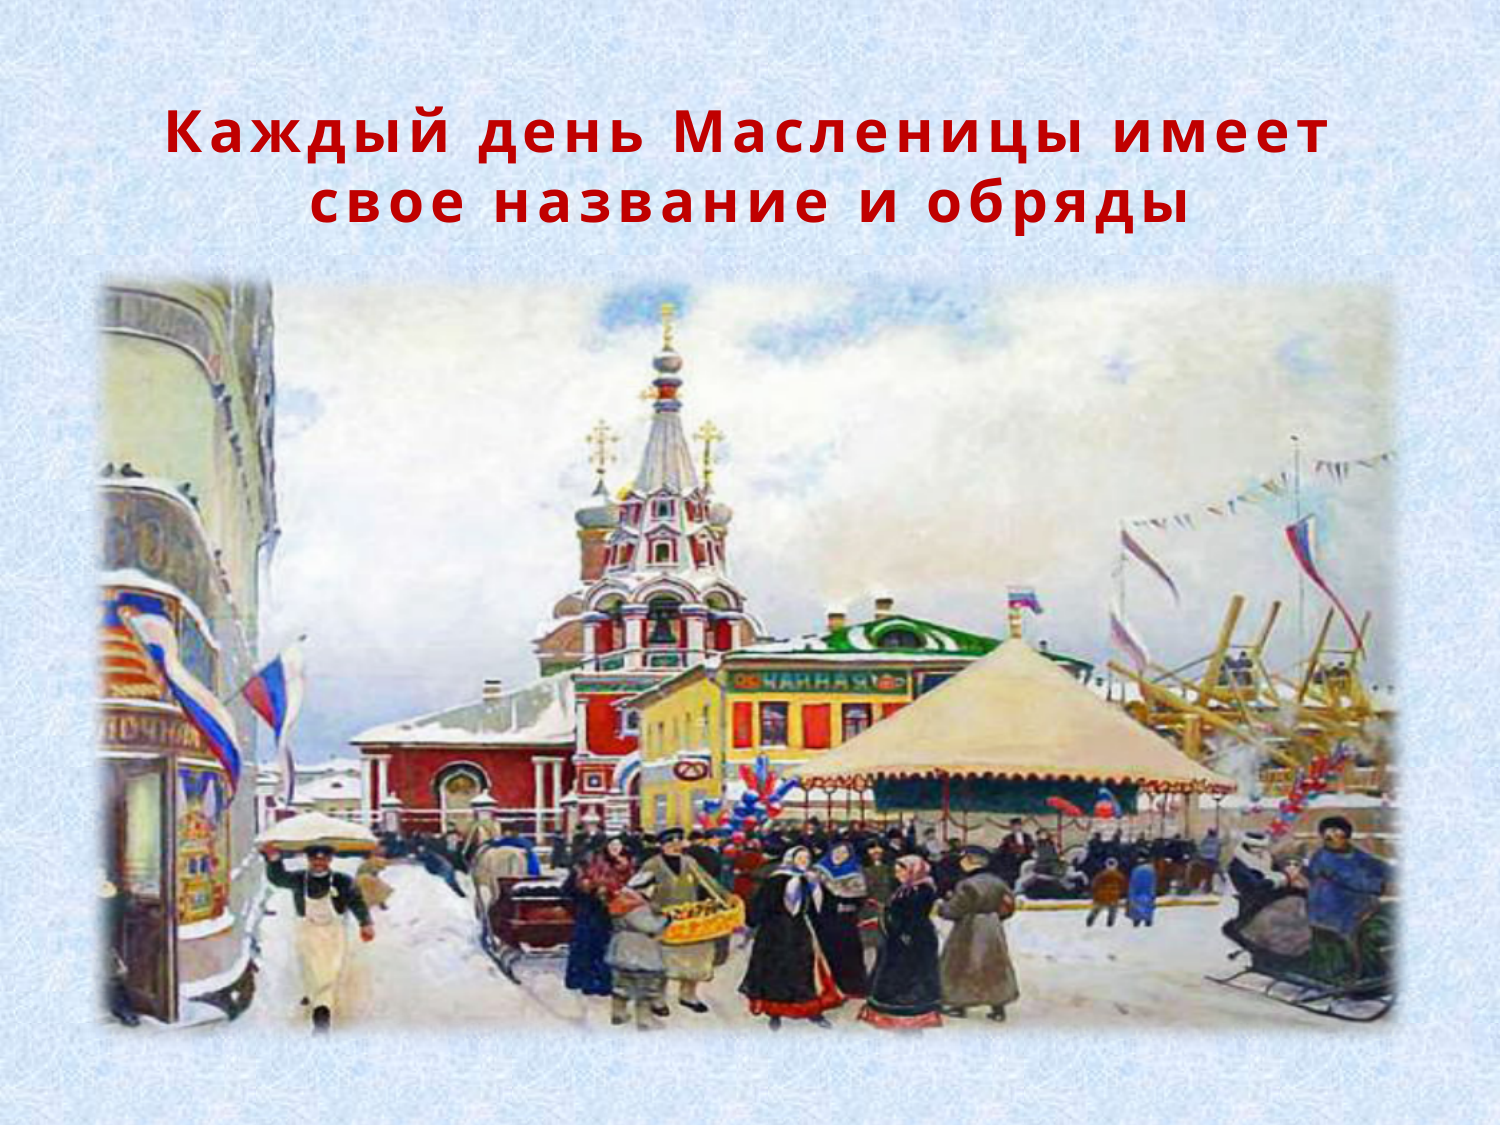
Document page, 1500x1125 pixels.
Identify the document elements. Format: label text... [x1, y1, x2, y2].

text_box Каждый день Масленицы имеет свое название и обряды [88, 87, 1412, 242]
picture [0, 0, 1500, 1125]
